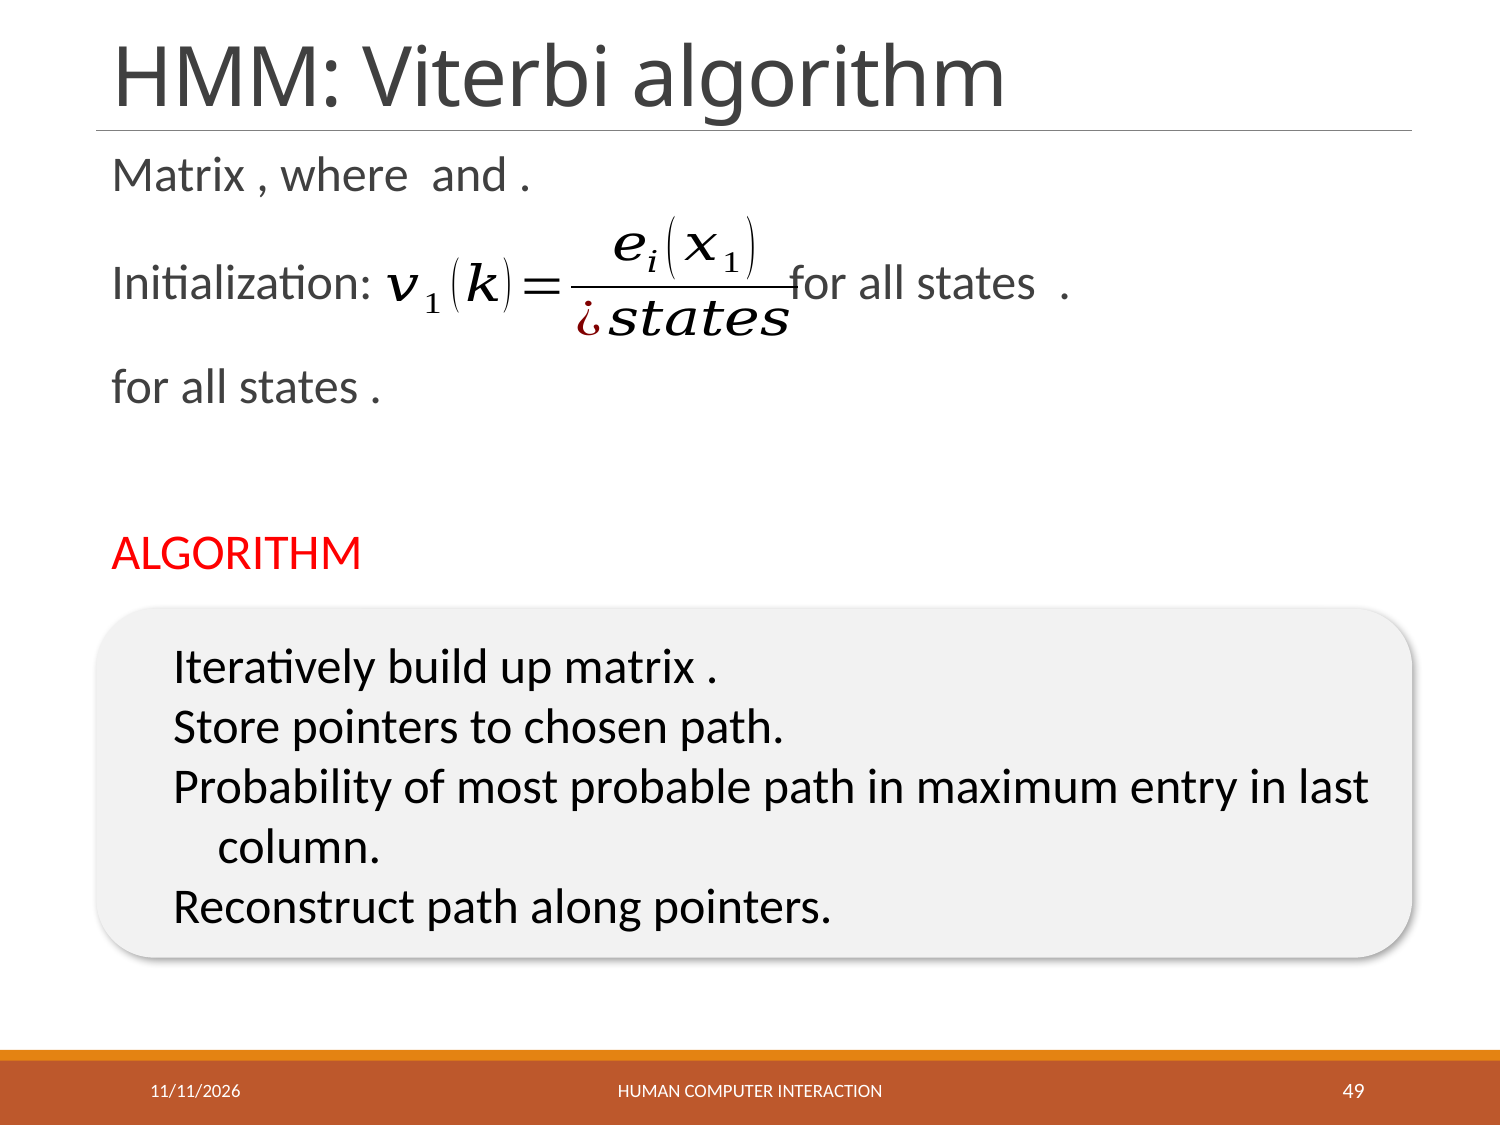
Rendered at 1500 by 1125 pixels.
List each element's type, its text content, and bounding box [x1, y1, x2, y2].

footer Human Computer Interaction [453, 1059, 1047, 1120]
slide_number 49 [1218, 1059, 1380, 1120]
title HMM: Viterbi algorithm [96, 19, 1413, 131]
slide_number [135, 1059, 440, 1120]
